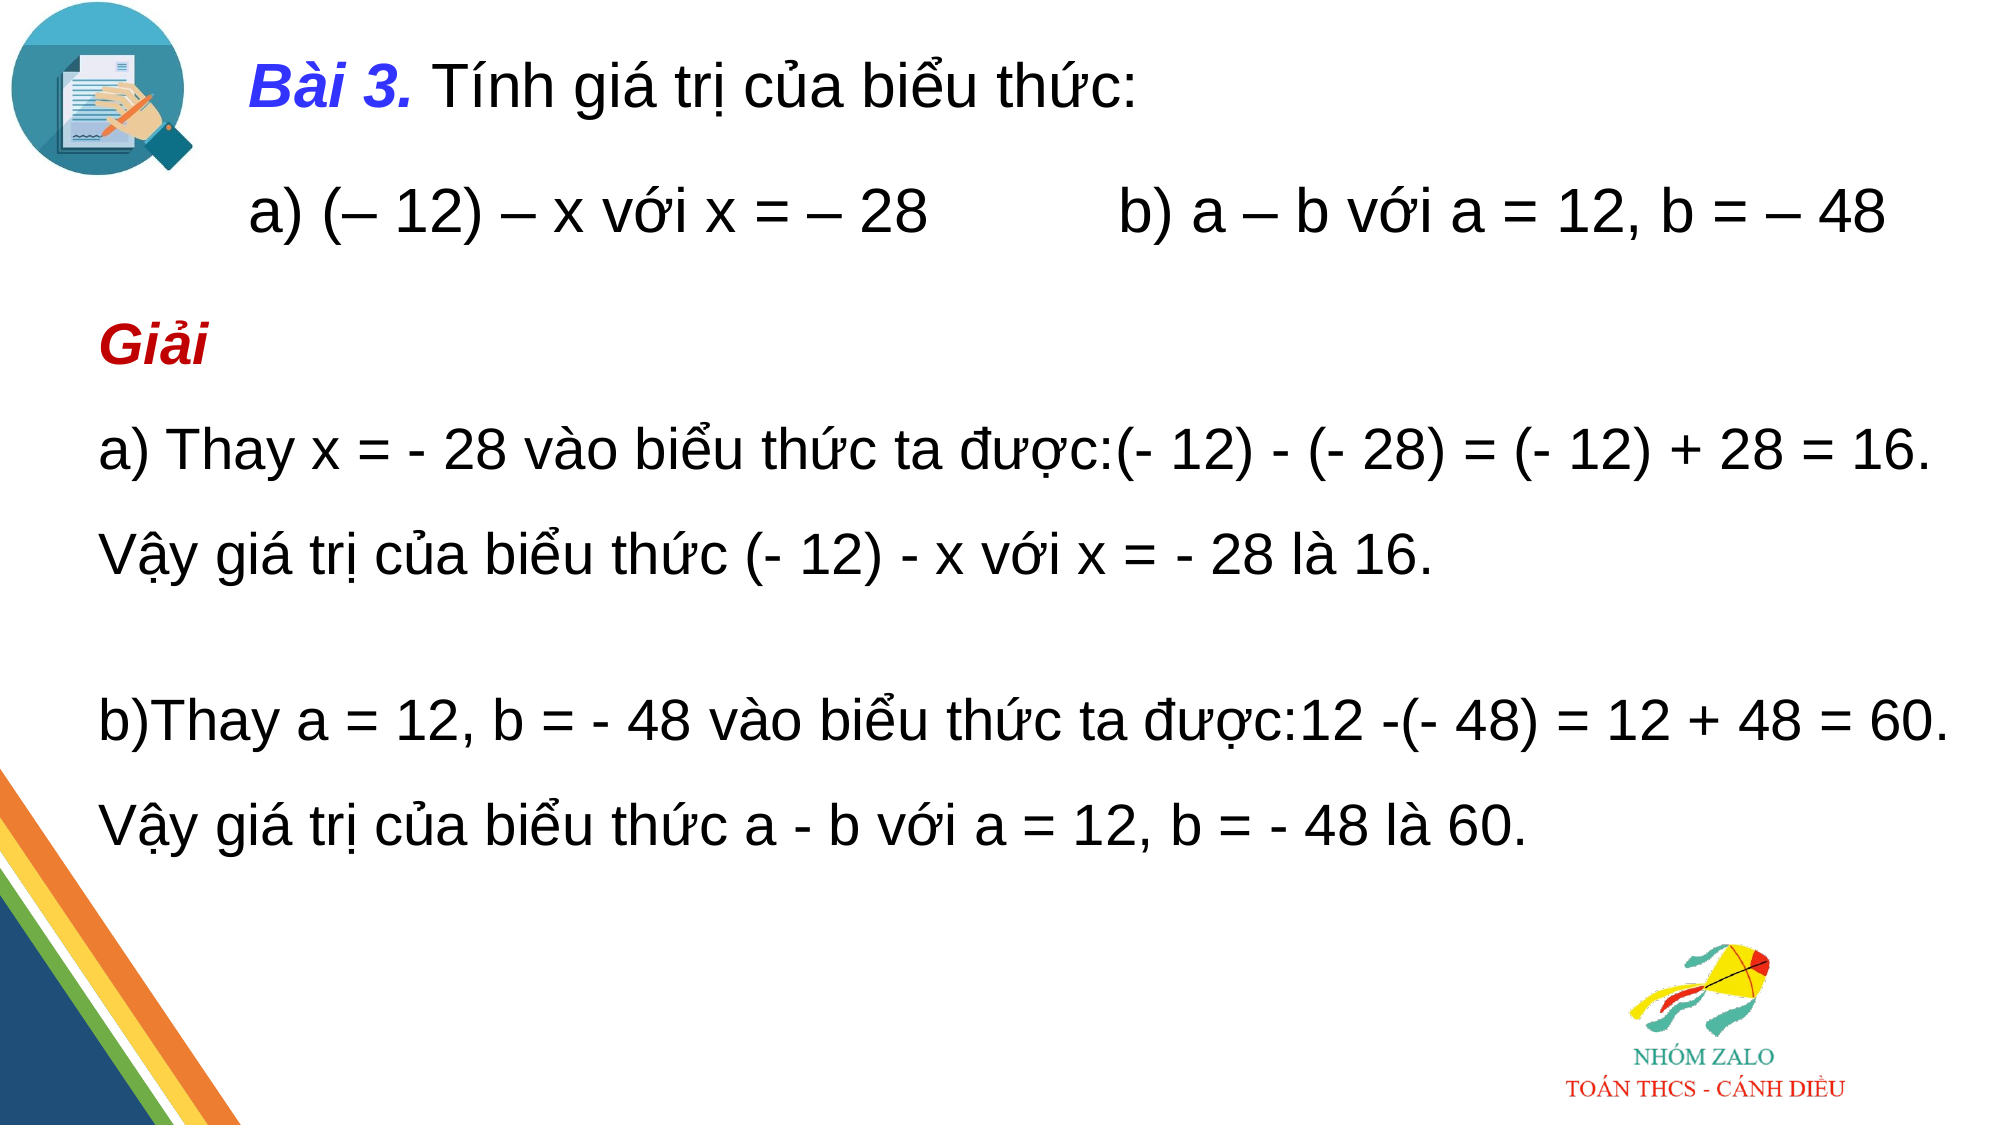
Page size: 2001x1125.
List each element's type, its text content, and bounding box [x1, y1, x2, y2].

text_box Bài 3. Tính giá trị của biểu thức: a) (– 12) – x với x = – 28 b) a – b với a = 12, b = – 48 [234, 0, 1904, 252]
picture [0, 0, 198, 178]
text_box b)Thay a = 12, b = - 48 vào biểu thức ta được:12 -(- 48) = 12 + 48 = 60. Vậy giá trị của biểu thức a - b với a = 12, b = - 48 là 60. [83, 639, 1973, 865]
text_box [0, 790, 342, 1125]
text_box Giải a) Thay x = - 28 vào biểu thức ta được:(- 12) - (- 28) = (- 12) + 28 = 16. Vậy giá trị của biểu thức (- 12) - x với x = - 28 là 16. [83, 263, 1973, 594]
picture [1543, 892, 1887, 1125]
